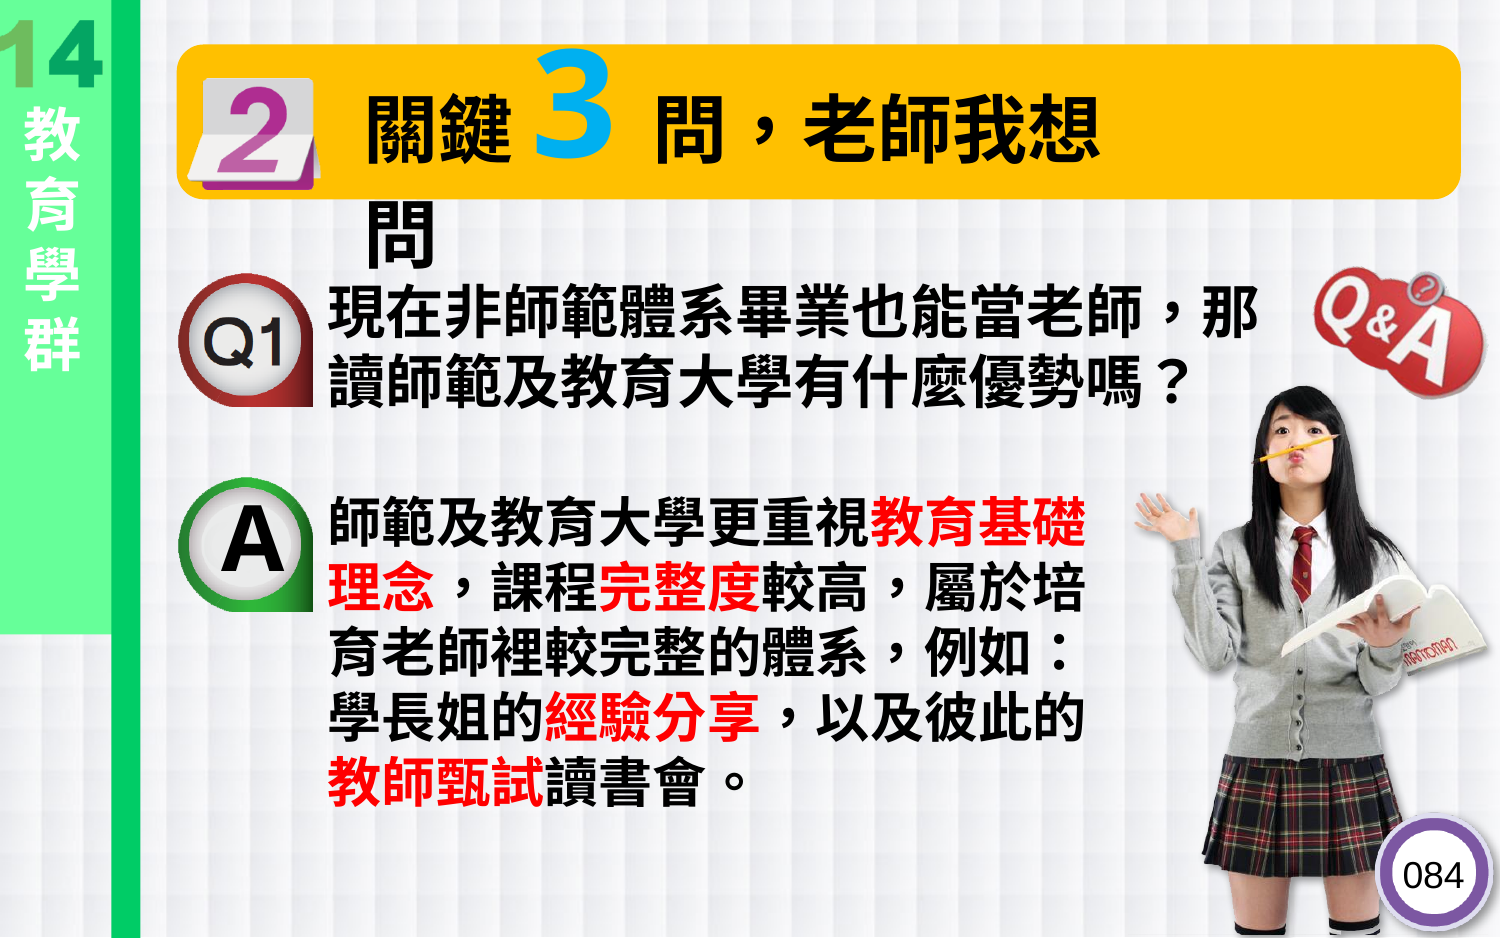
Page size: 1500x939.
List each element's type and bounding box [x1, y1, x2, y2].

text_box [0, 0, 141, 938]
text_box [178, 472, 314, 612]
text_box [1365, 802, 1500, 938]
picture [141, 0, 1500, 938]
